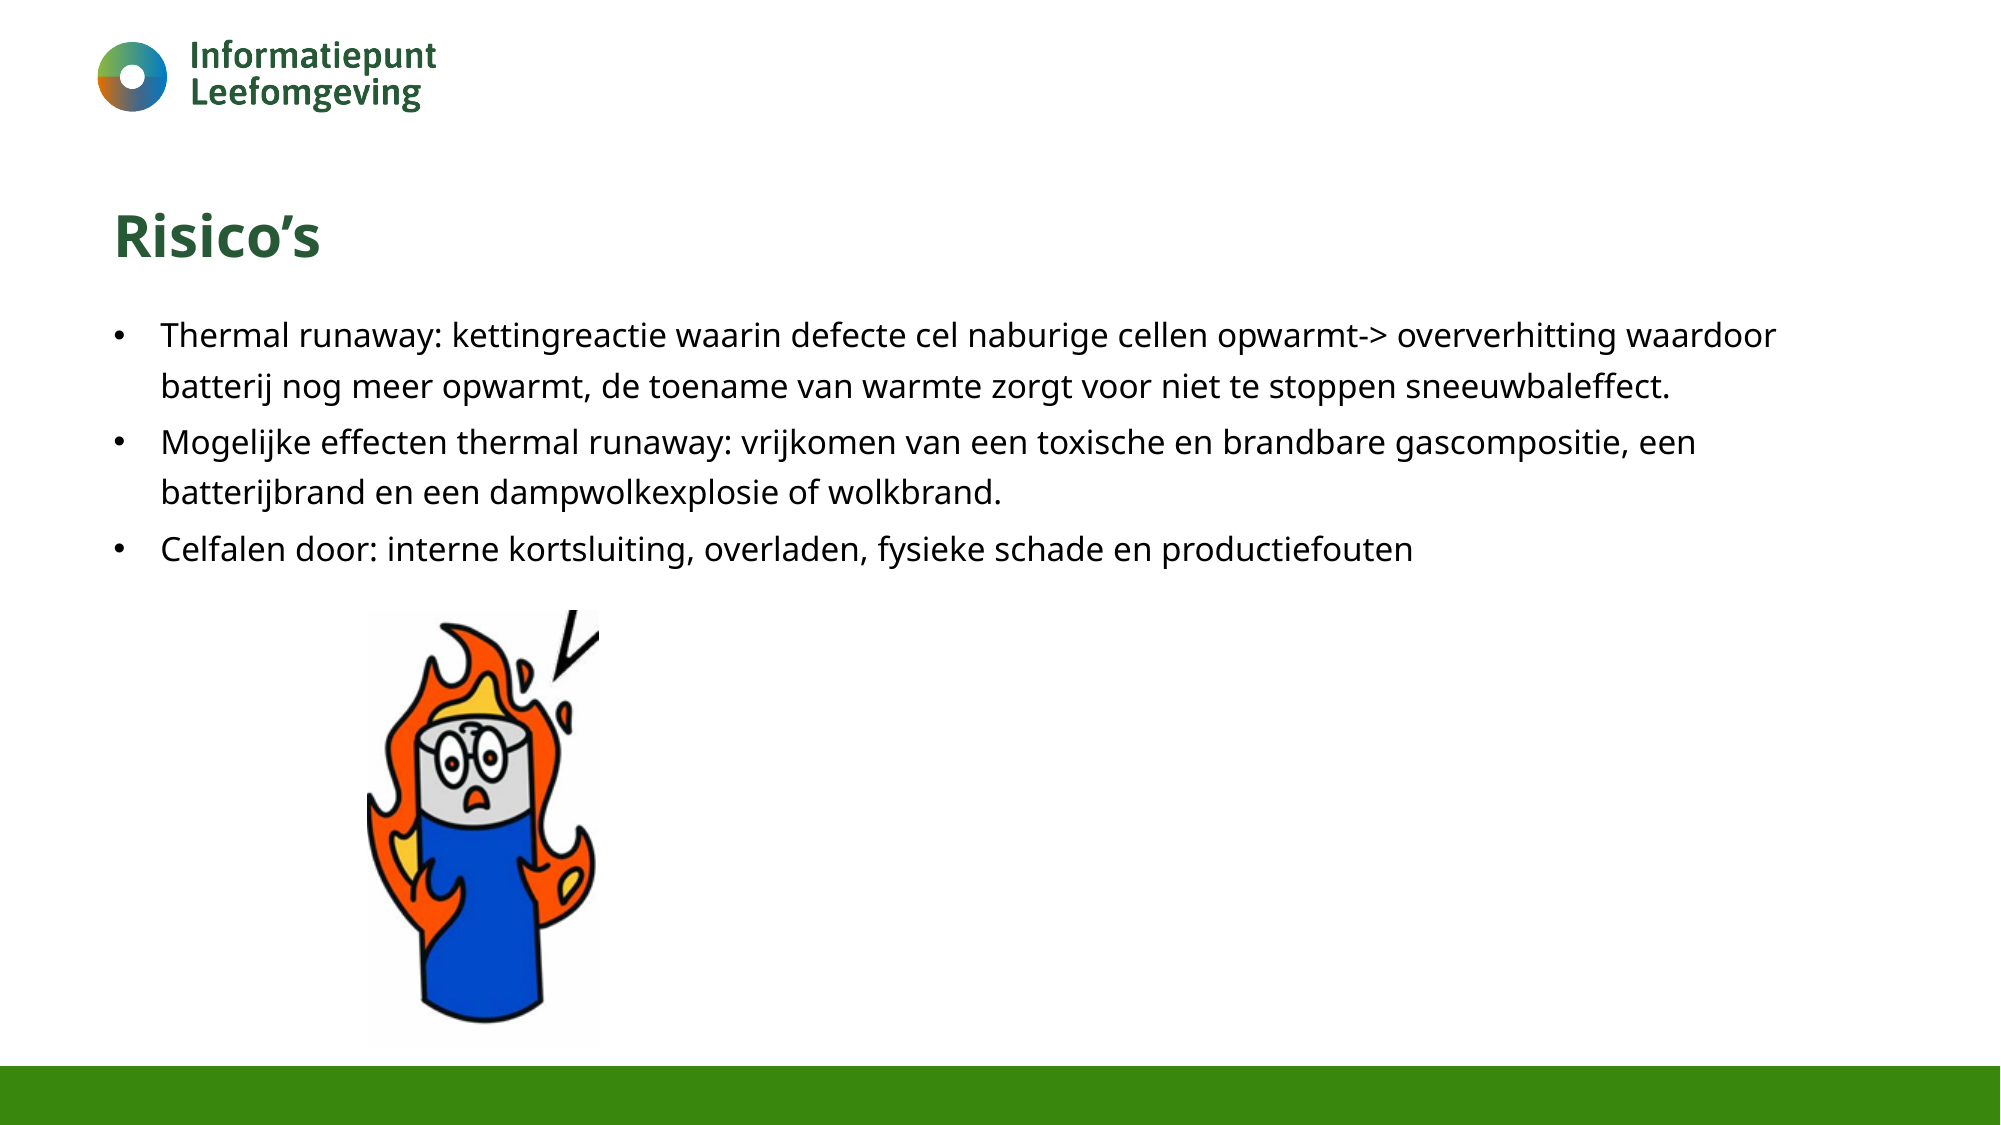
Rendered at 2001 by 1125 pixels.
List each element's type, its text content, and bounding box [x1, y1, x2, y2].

picture [68, 12, 513, 142]
title Risico’s [98, 191, 1899, 297]
picture [366, 610, 600, 1053]
list Thermal runaway: kettingreactie waarin defecte cel naburige cellen opwarmt-> oververhitting waardoor batterij nog meer opwarmt, de toename van warmte zorgt voor niet te stoppen sneeuwbaleffect. Mogelijke effecten thermal runaway: vrijkomen van een toxische en brandbare gascompositie, een batterijbrand en een dampwolkexplosie of wolkbrand. Celfalen door: interne kortsluiting, overladen, fysieke schade en productiefouten [98, 297, 1899, 638]
